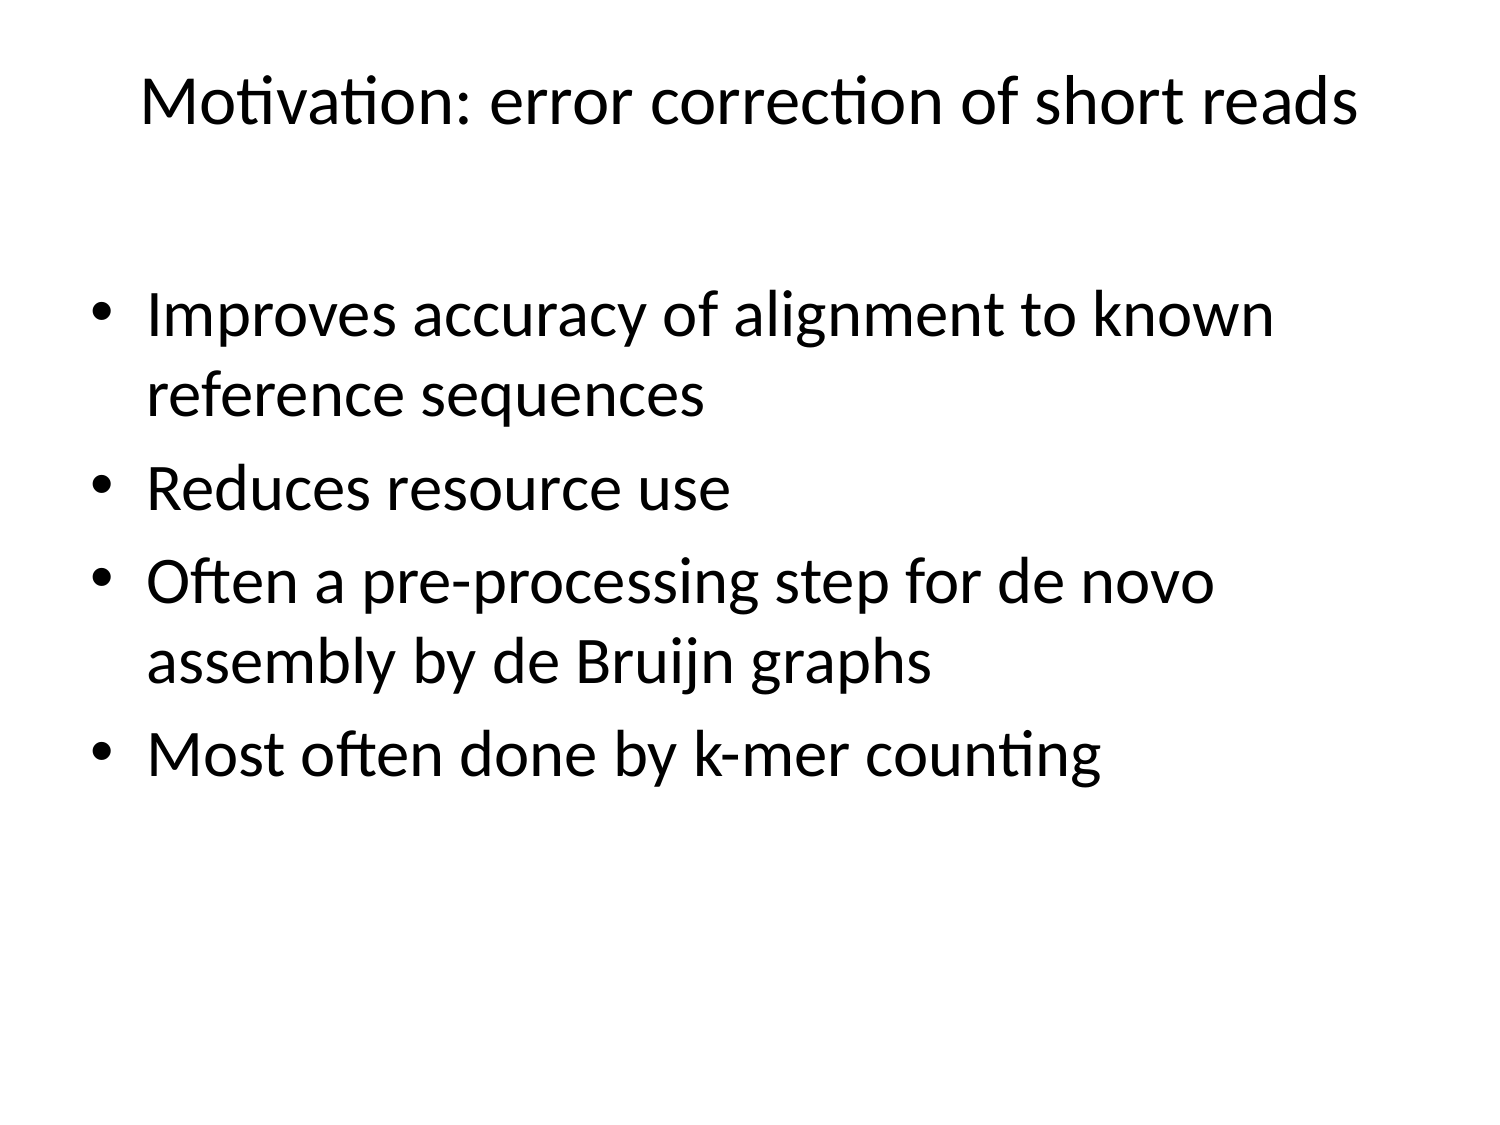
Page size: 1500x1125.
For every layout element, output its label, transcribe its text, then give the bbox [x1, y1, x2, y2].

title Motivation: error correction of short reads [75, 45, 1425, 233]
list Improves accuracy of alignment to known reference sequences Reduces resource use Often a pre-processing step for de novo assembly by de Bruijn graphs Most often done by k-mer counting [75, 262, 1425, 1005]
